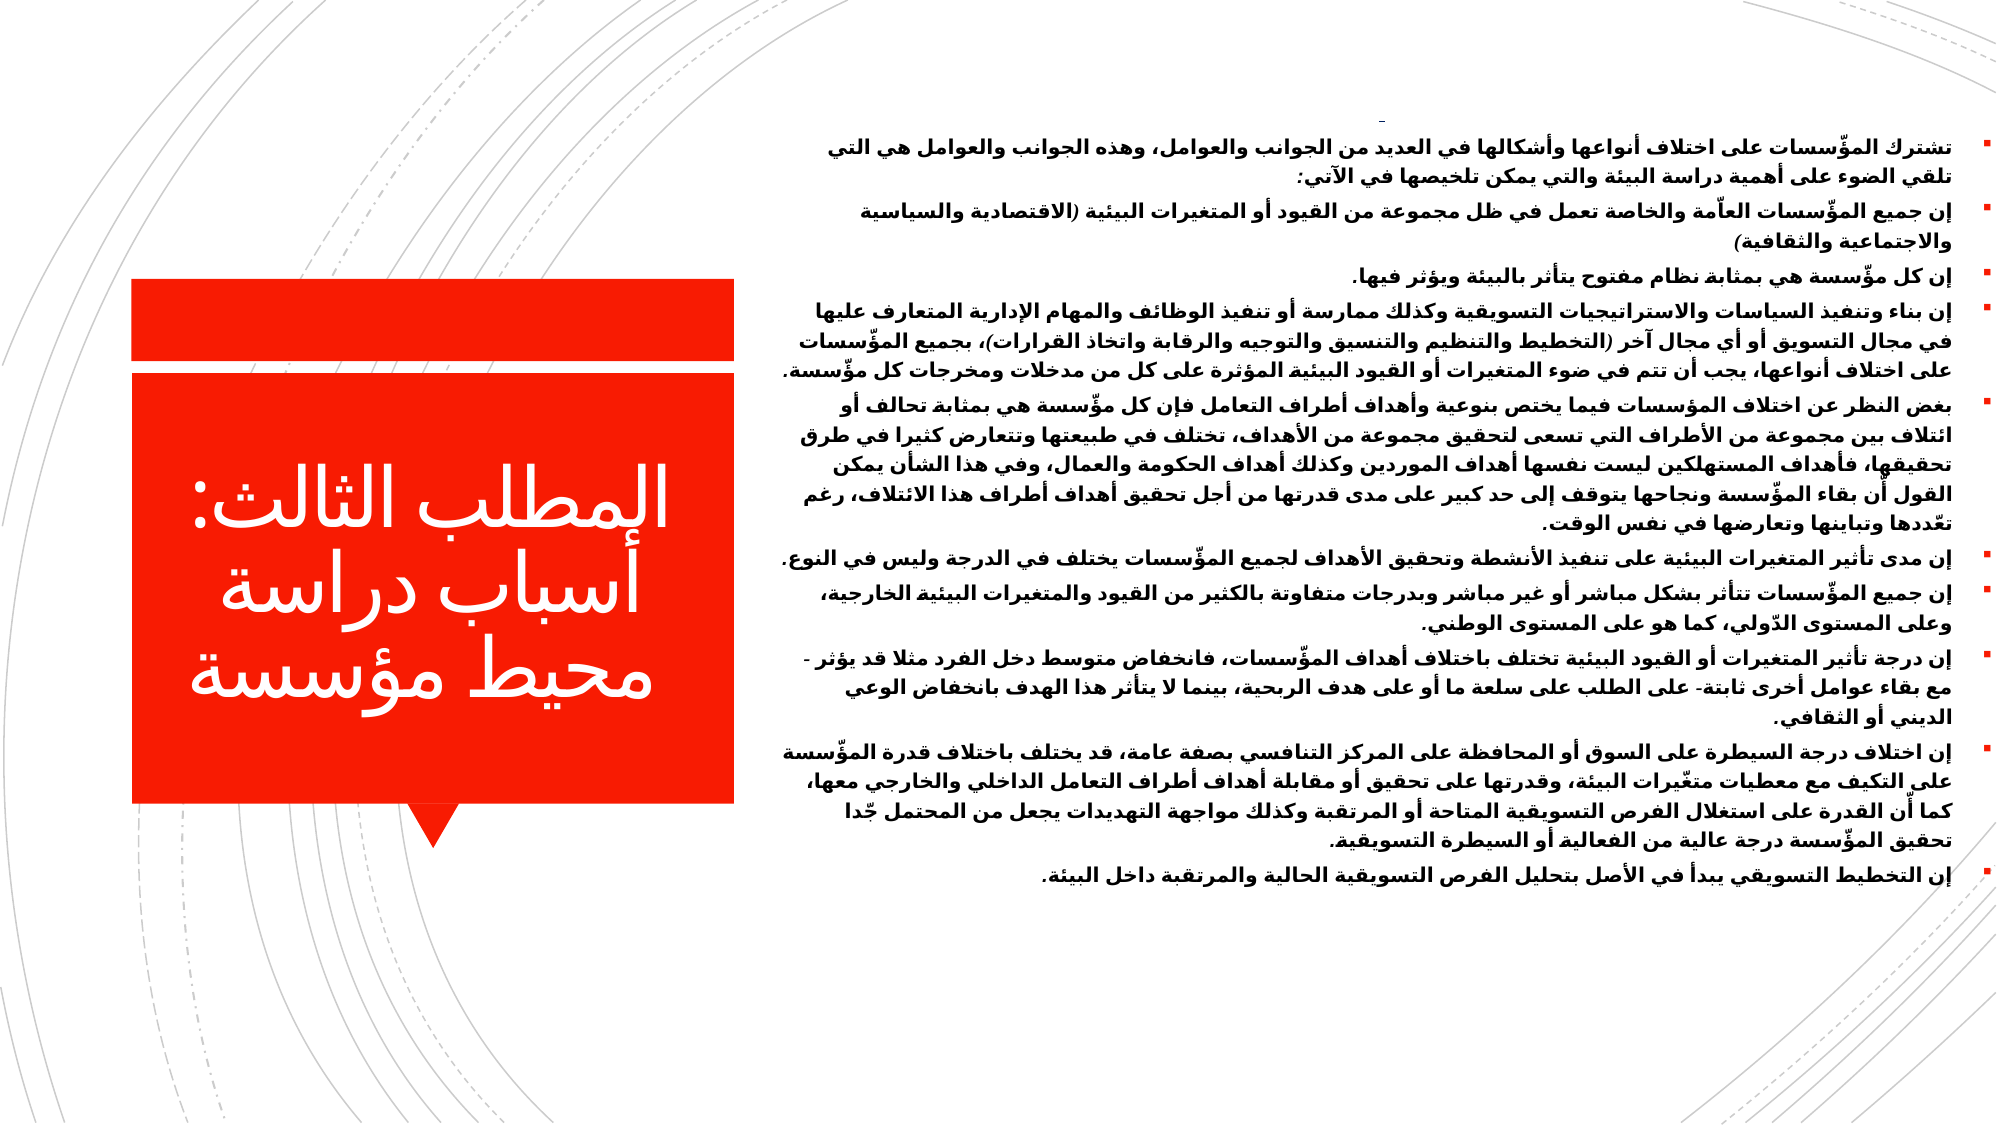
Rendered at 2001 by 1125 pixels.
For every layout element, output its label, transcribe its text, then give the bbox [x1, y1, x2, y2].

list تشترك المؤّسسات على اختلاف أنواعها وأشكالها في العديد من الجوانب والعوامل، وهذه الجوانب والعوامل هي التي تلقي الضوء على أهمية دراسة البيئة والتي يمكن تلخيصها في الآتي: إن جميع المؤّسسات العاّمة والخاصة تعمل في ظل مجموعة من القيود أو المتغيرات البيئية (الاقتصادية والسياسية والاجتماعية والثقافية) إن كل مؤّسسة هي بمثابة نظام مفتوح يتأثر بالبيئة ويؤثر فيها. إن بناء وتنفيذ السياسات والاستراتيجيات التسويقية وكذلك ممارسة أو تنفيذ الوظائف والمهام الإدارية المتعارف عليها في مجال التسويق أو أي مجال آخر (التخطيط والتنظيم والتنسيق والتوجيه والرقابة واتخاذ القرارات)، بجميع المؤّسسات على اختلاف أنواعها، يجب أن تتم في ضوء المتغيرات أو القيود البيئية المؤثرة على كل من مدخلات ومخرجات كل مؤّسسة. بغض النظر عن اختلاف المؤسسات فيما يختص بنوعية وأهداف أطراف التعامل فإن كل مؤّسسة هي بمثابة تحالف أو ائتلاف بين مجموعة من الأطراف التي تسعى لتحقيق مجموعة من الأهداف، تختلف في طبيعتها وتتعارض كثيرا في طرق تحقيقها، فأهداف المستهلكين ليست نفسها أهداف الموردين وكذلك أهداف الحكومة والعمال، وفي هذا الشأن يمكن القول أّن بقاء المؤّسسة ونجاحها يتوقف إلى حد كبير على مدى قدرتها من أجل تحقيق أهداف أطراف هذا الائتلاف، رغم تعّددها وتباينها وتعارضها في نفس الوقت. إن مدى تأثير المتغيرات البيئية على تنفيذ الأنشطة وتحقيق الأهداف لجميع المؤّسسات يختلف في الدرجة وليس في النوع. إن جميع المؤّسسات تتأثر بشكل مباشر أو غير مباشر وبدرجات متفاوتة بالكثير من القيود والمتغيرات البيئية الخارجية، وعلى المستوى الدّولي، كما هو على المستوى الوطني. إن درجة تأثير المتغيرات أو القيود البيئية تختلف باختلاف أهداف المؤّسسات، فانخفاض متوسط دخل الفرد مثلا قد يؤثر -مع بقاء عوامل أخرى ثابتة- على الطلب على سلعة ما أو على هدف الربحية، بينما لا يتأثر هذا الهدف بانخفاض الوعي الديني أو الثقافي. إن اختلاف درجة السيطرة على السوق أو المحافظة على المركز التنافسي بصفة عامة، قد يختلف باختلاف قدرة المؤّسسة على التكيف مع معطيات متغّيرات البيئة، وقدرتها على تحقيق أو مقابلة أهداف أطراف التعامل الداخلي والخارجي معها، كما أّن القدرة على استغلال الفرص التسويقية المتاحة أو المرتقبة وكذلك مواجهة التهديدات يجعل من المحتمل جّدا تحقيق المؤّسسة درجة عالية من الفعالية أو السيطرة التسويقية. إن التخطيط التسويقي يبدأ في الأصل بتحليل الفرص التسويقية الحالية والمرتقبة داخل البيئة. [764, 70, 2000, 932]
title المطلب الثالث: أسباب دراسة محيط مؤسسة [145, 385, 720, 789]
